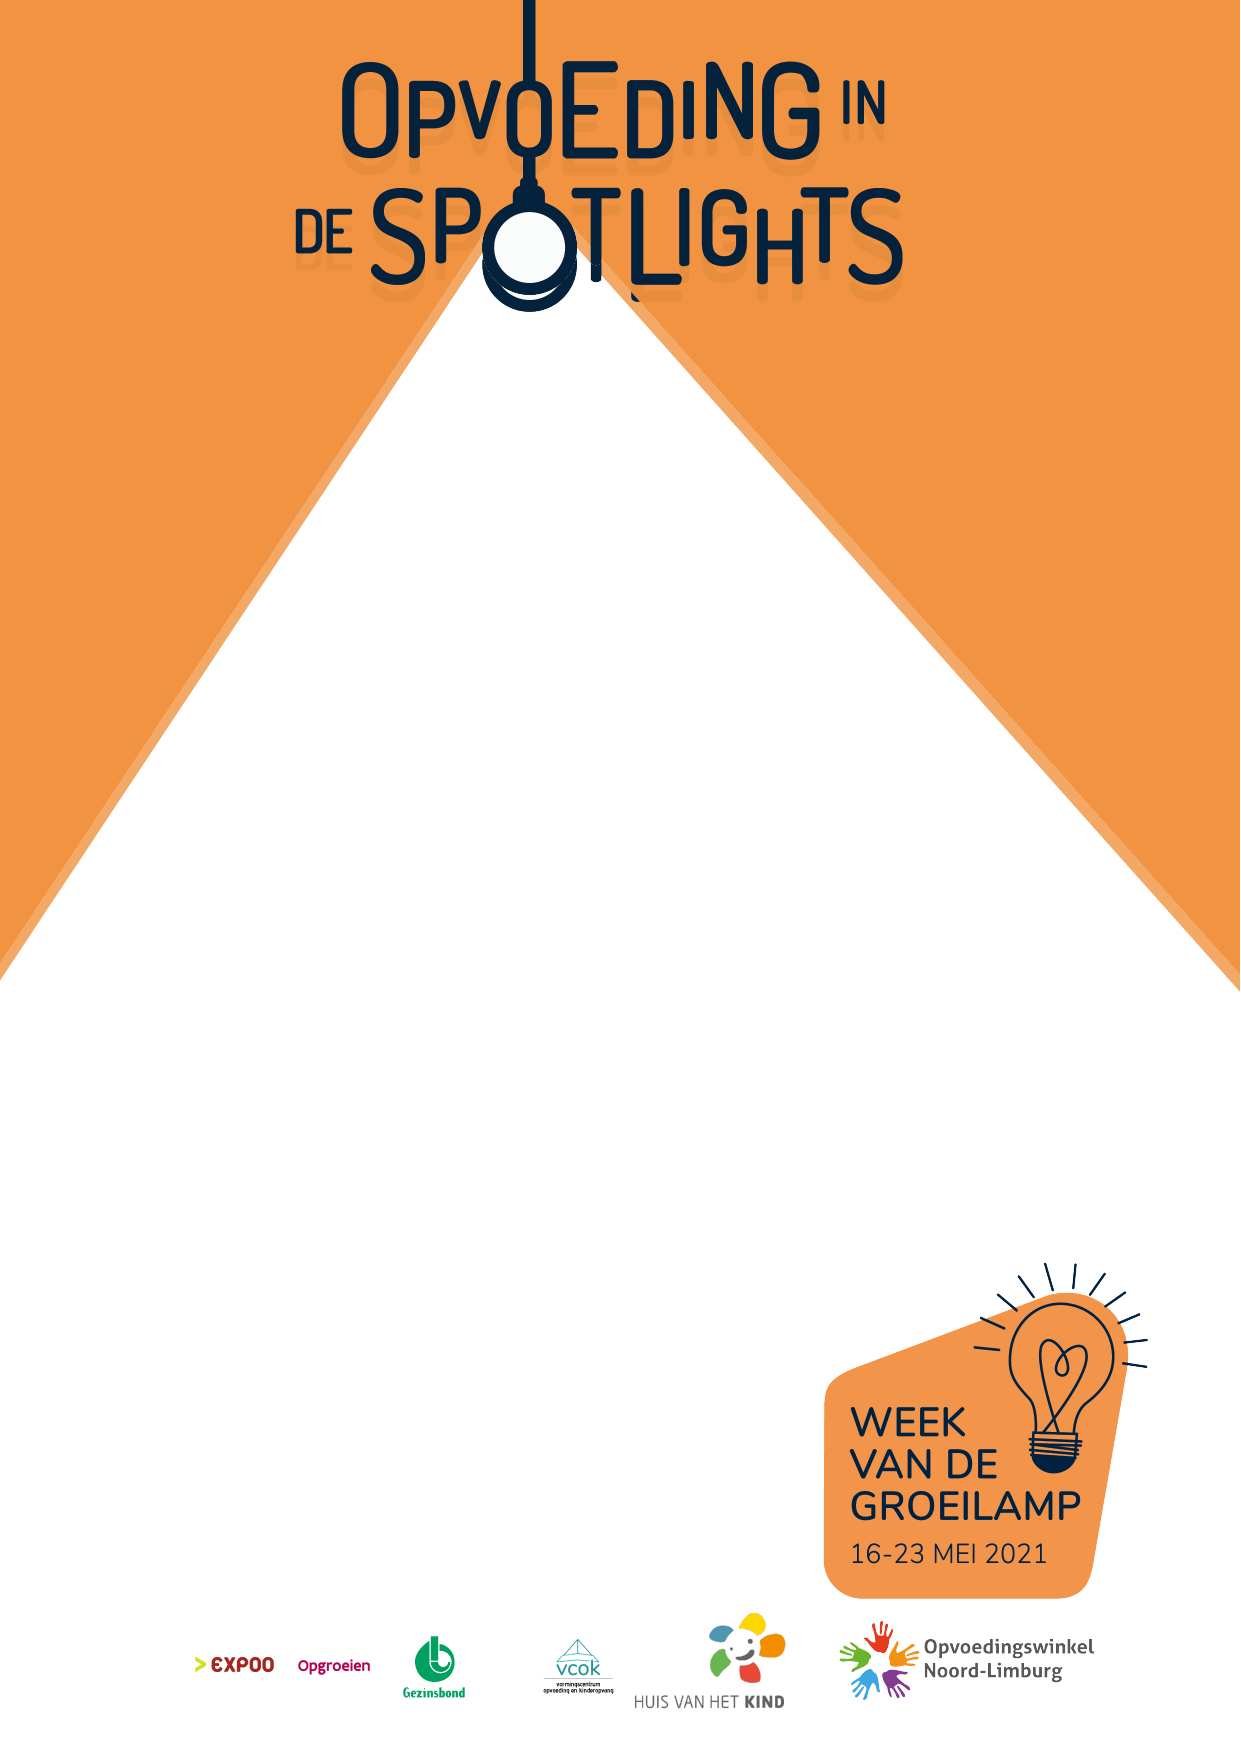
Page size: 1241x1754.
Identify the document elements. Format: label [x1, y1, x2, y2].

picture [0, 0, 1240, 992]
picture [54, 1237, 1241, 1754]
